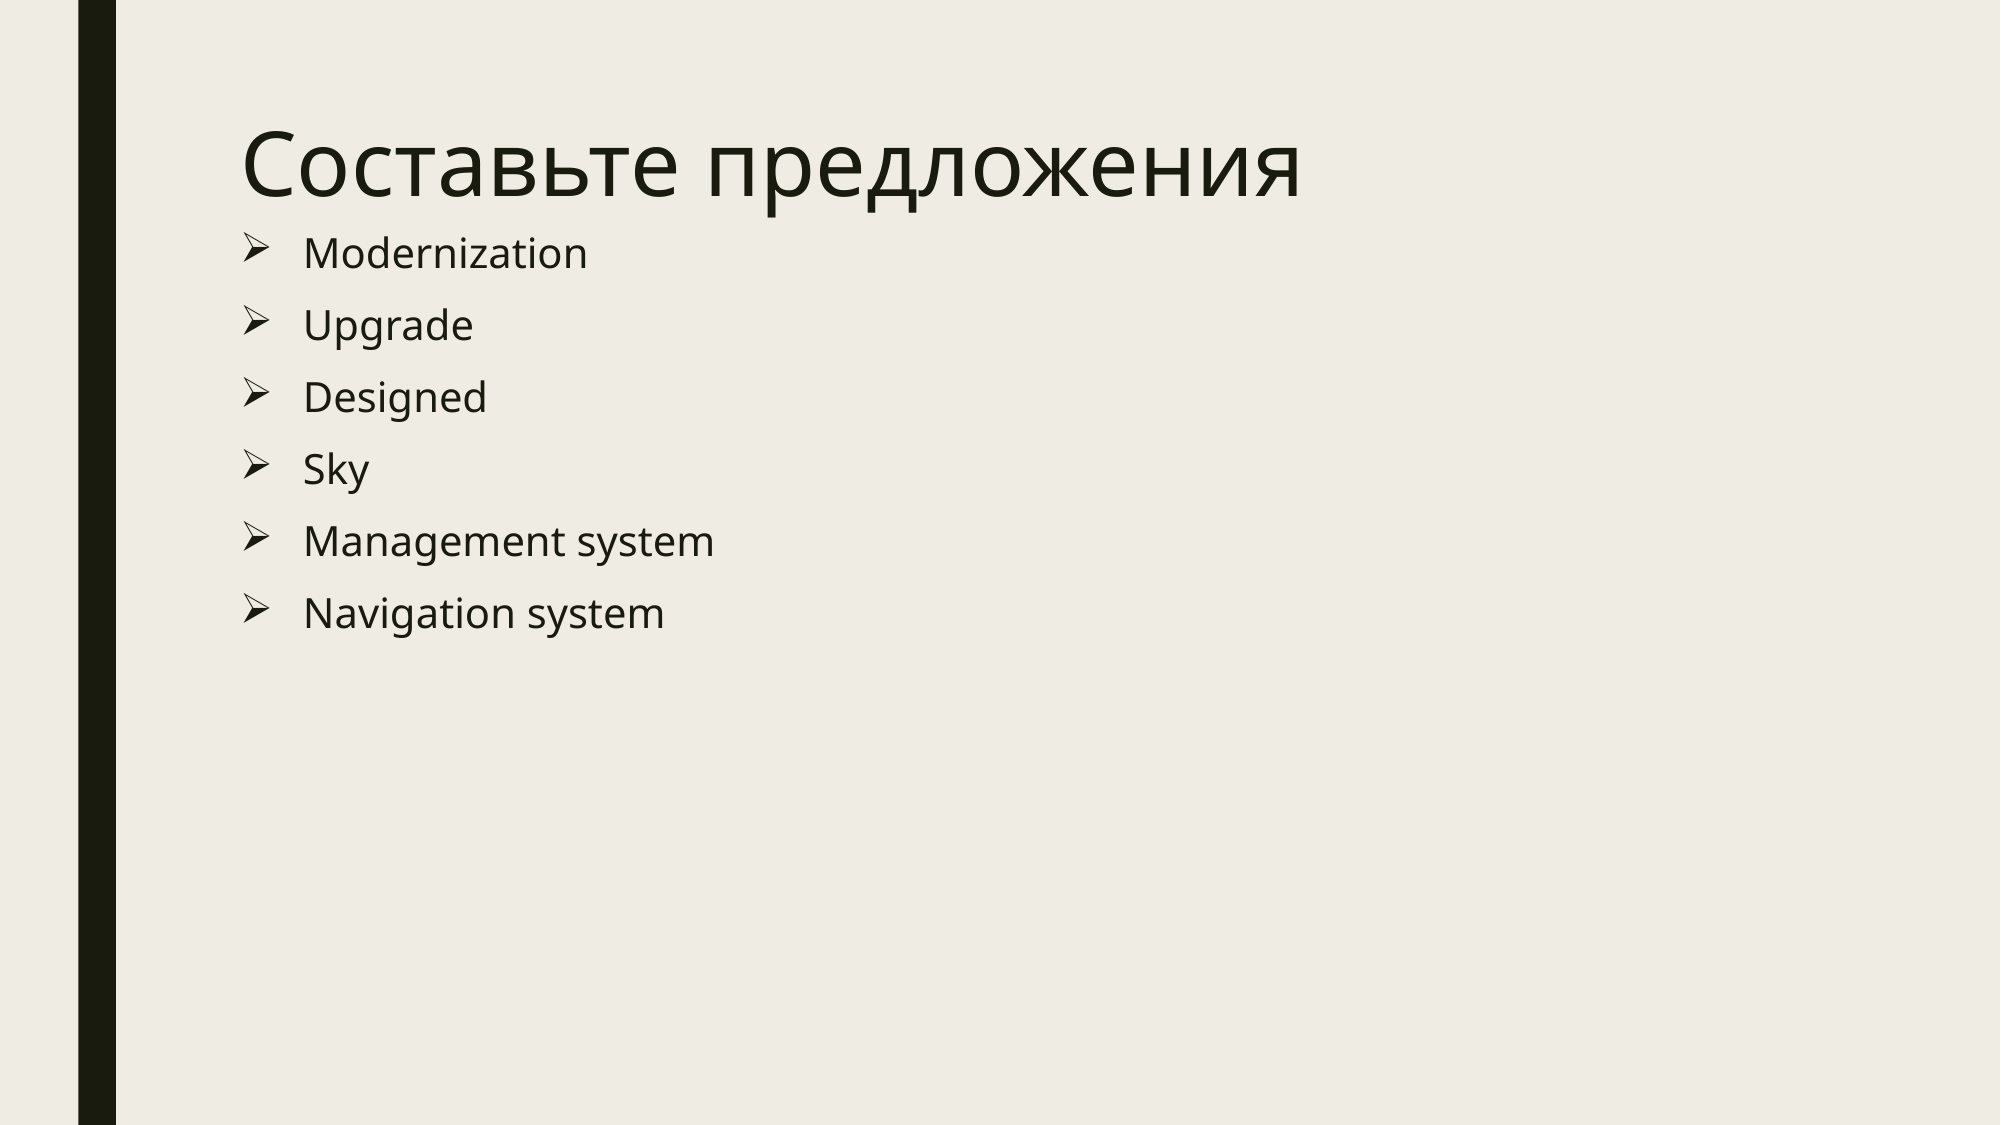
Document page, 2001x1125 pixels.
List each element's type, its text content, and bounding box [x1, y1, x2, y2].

list Modernization Upgrade Designed Sky Management system Navigation system [225, 223, 1800, 963]
title Составьте предложения [225, 112, 1800, 223]
